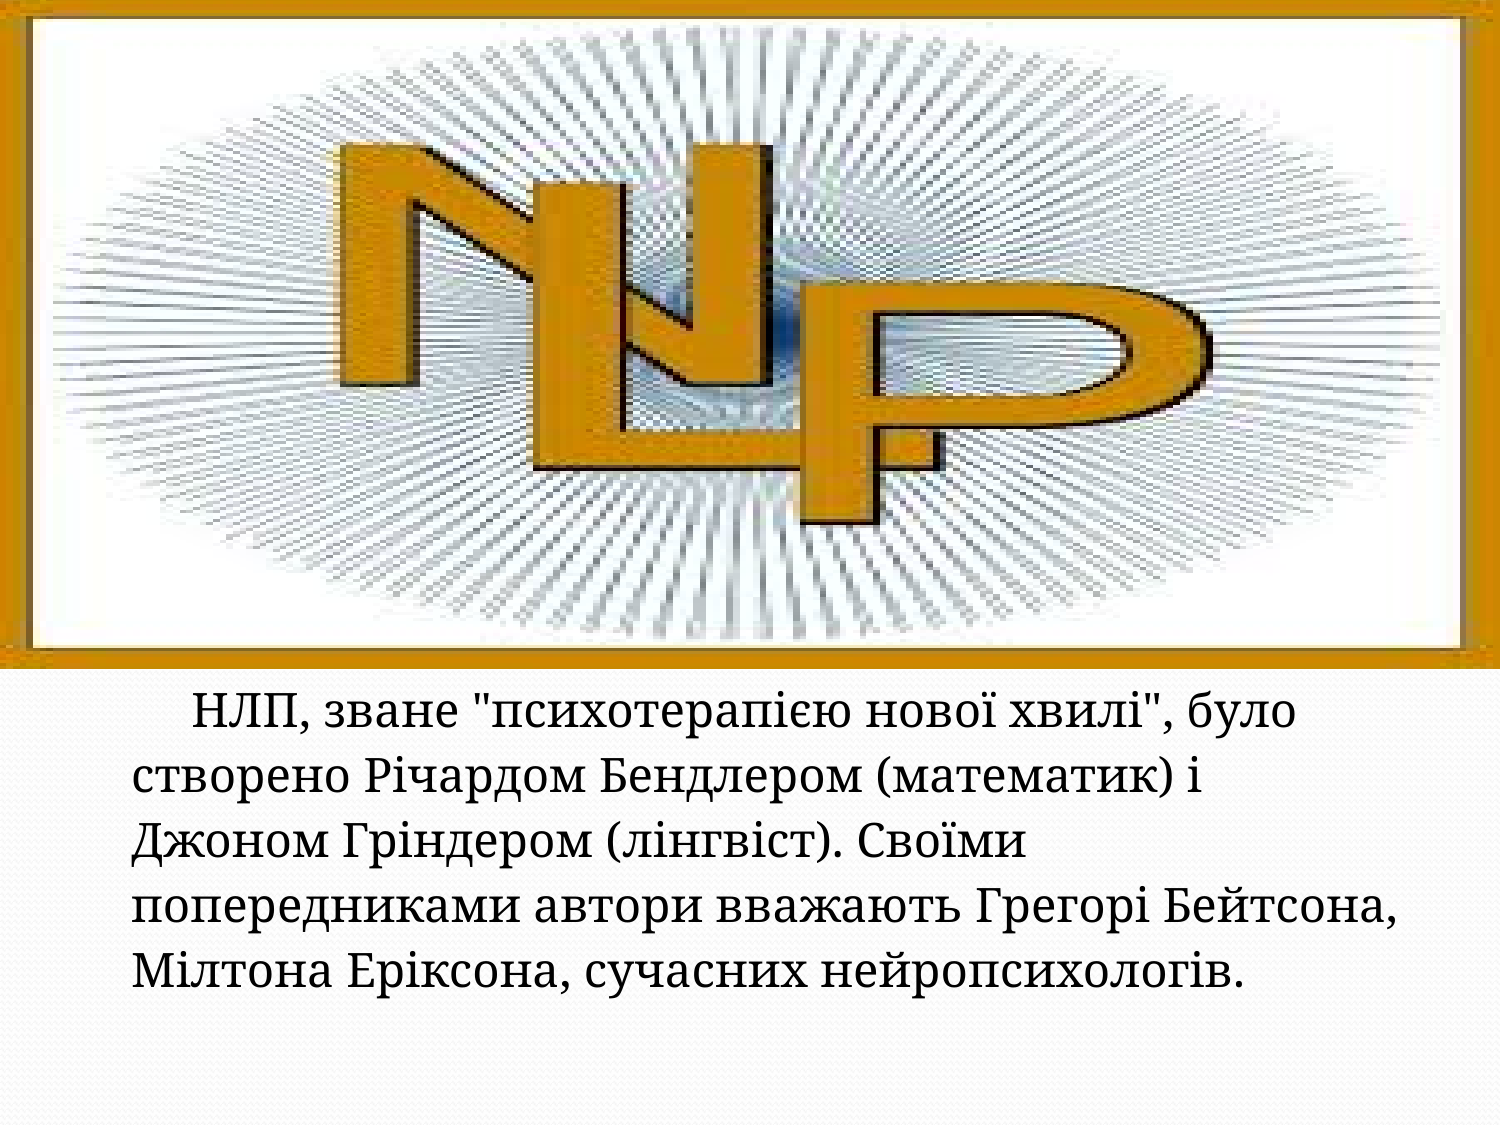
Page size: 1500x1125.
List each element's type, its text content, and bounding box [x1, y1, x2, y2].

list HЛП, зване "психотерапією нової хвилі", було створено Річардом Бендлером (математик) і Джоном Гріндером (лінгвіст). Своїми попередниками автори вважають Грегорі Бейтсона, Мілтона Еріксона, сучасних нейропсихологів. [76, 682, 1427, 1078]
picture [0, 0, 1500, 670]
